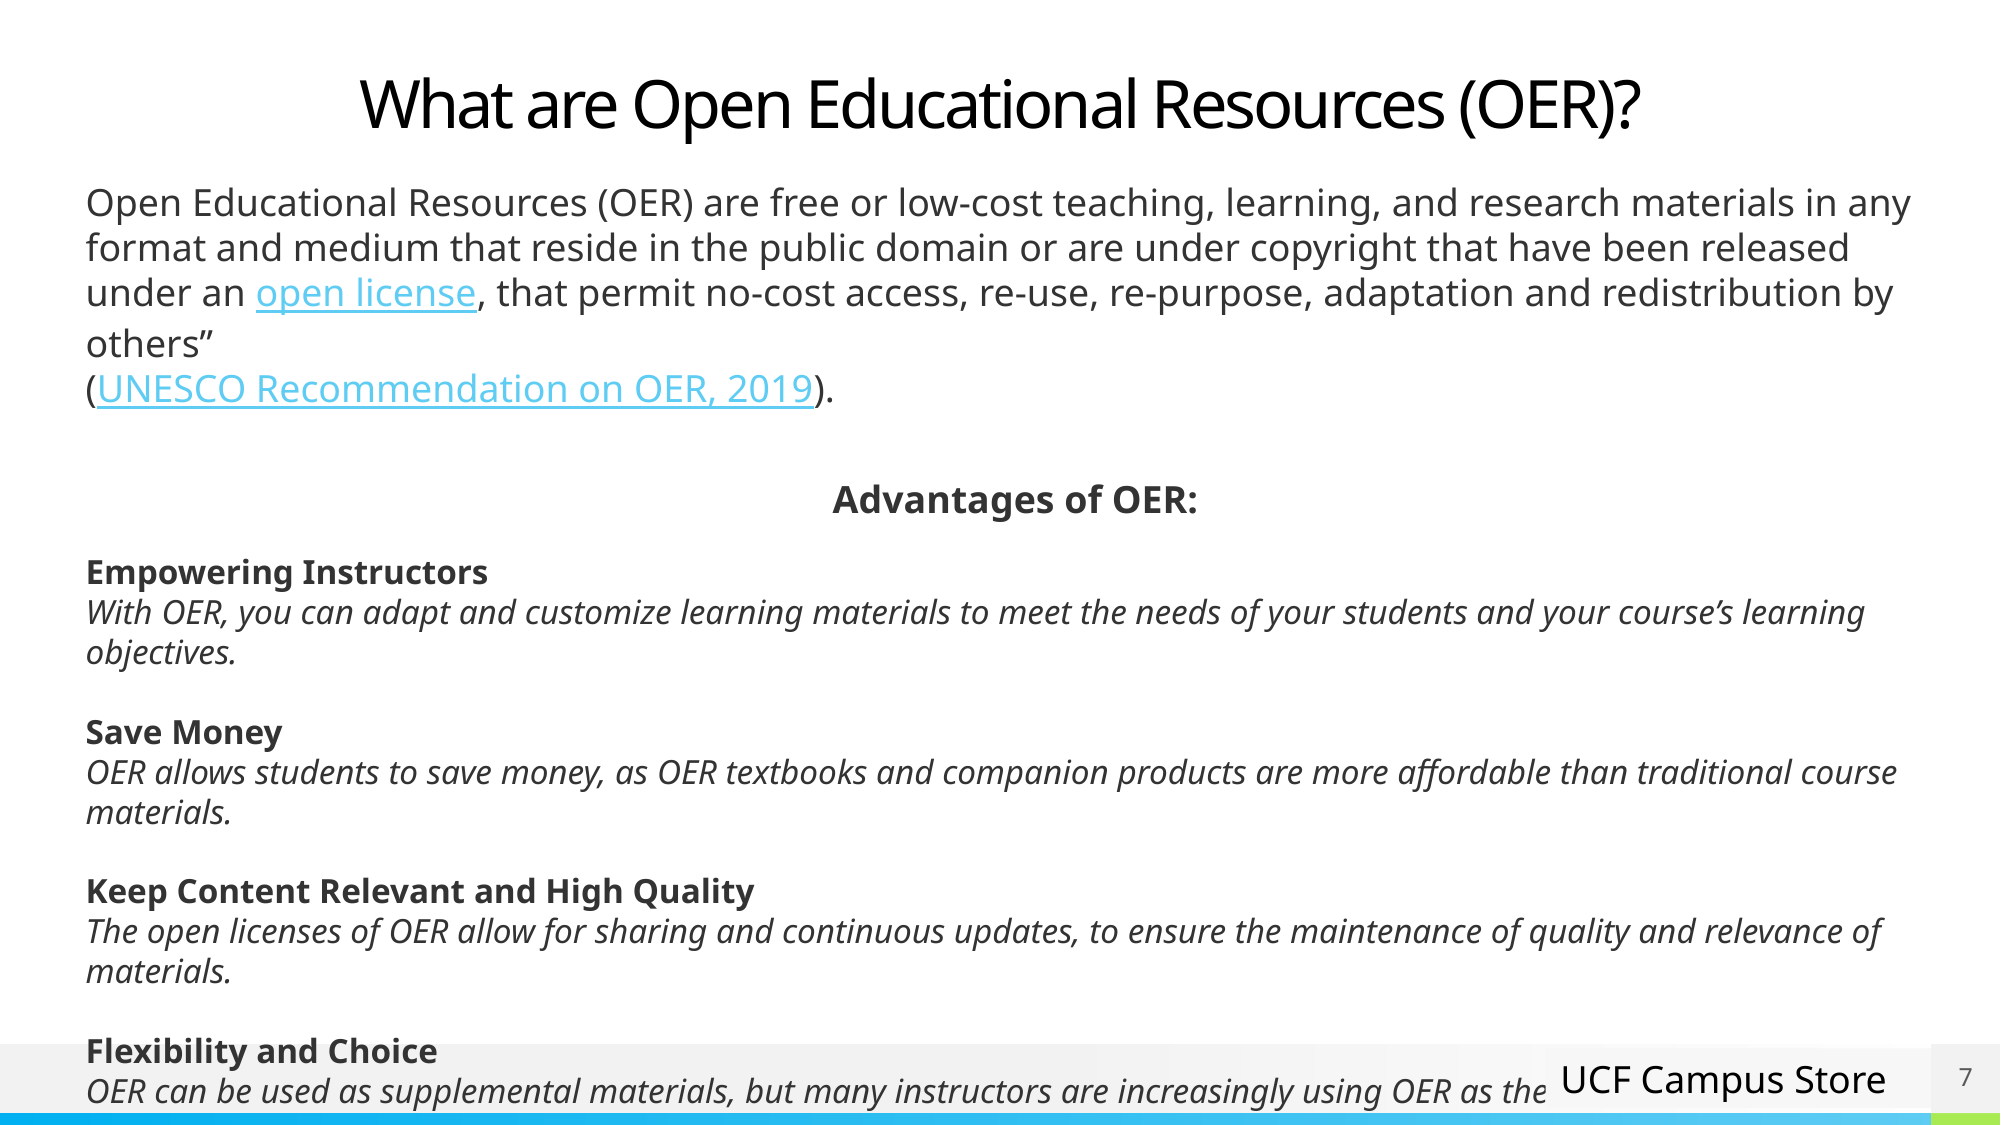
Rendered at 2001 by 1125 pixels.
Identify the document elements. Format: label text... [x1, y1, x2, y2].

slide_number 7 [1961, 1044, 2000, 1114]
text_box Open Educational Resources (OER) are free or low-cost teaching, learning, and research materials in any format and medium that reside in the public domain or are under copyright that have been released under an open license, that permit no-cost access, re-use, re-purpose, adaptation and redistribution by others” (UNESCO Recommendation on OER, 2019). Advantages of OER: Empowering Instructors With OER, you can adapt and customize learning materials to meet the needs of your students and your course’s learning objectives. Save Money OER allows students to save money, as OER textbooks and companion products are more affordable than traditional course materials. Keep Content Relevant and High Quality The open licenses of OER allow for sharing and continuous updates, to ensure the maintenance of quality and relevance of materials. Flexibility and Choice OER can be used as supplemental materials, but many instructors are increasingly using OER as their core course materials. [70, 172, 1961, 1125]
text_box UCF Campus Store [1545, 1048, 1932, 1109]
title What are Open Educational Resources (OER)? [70, 70, 1932, 142]
